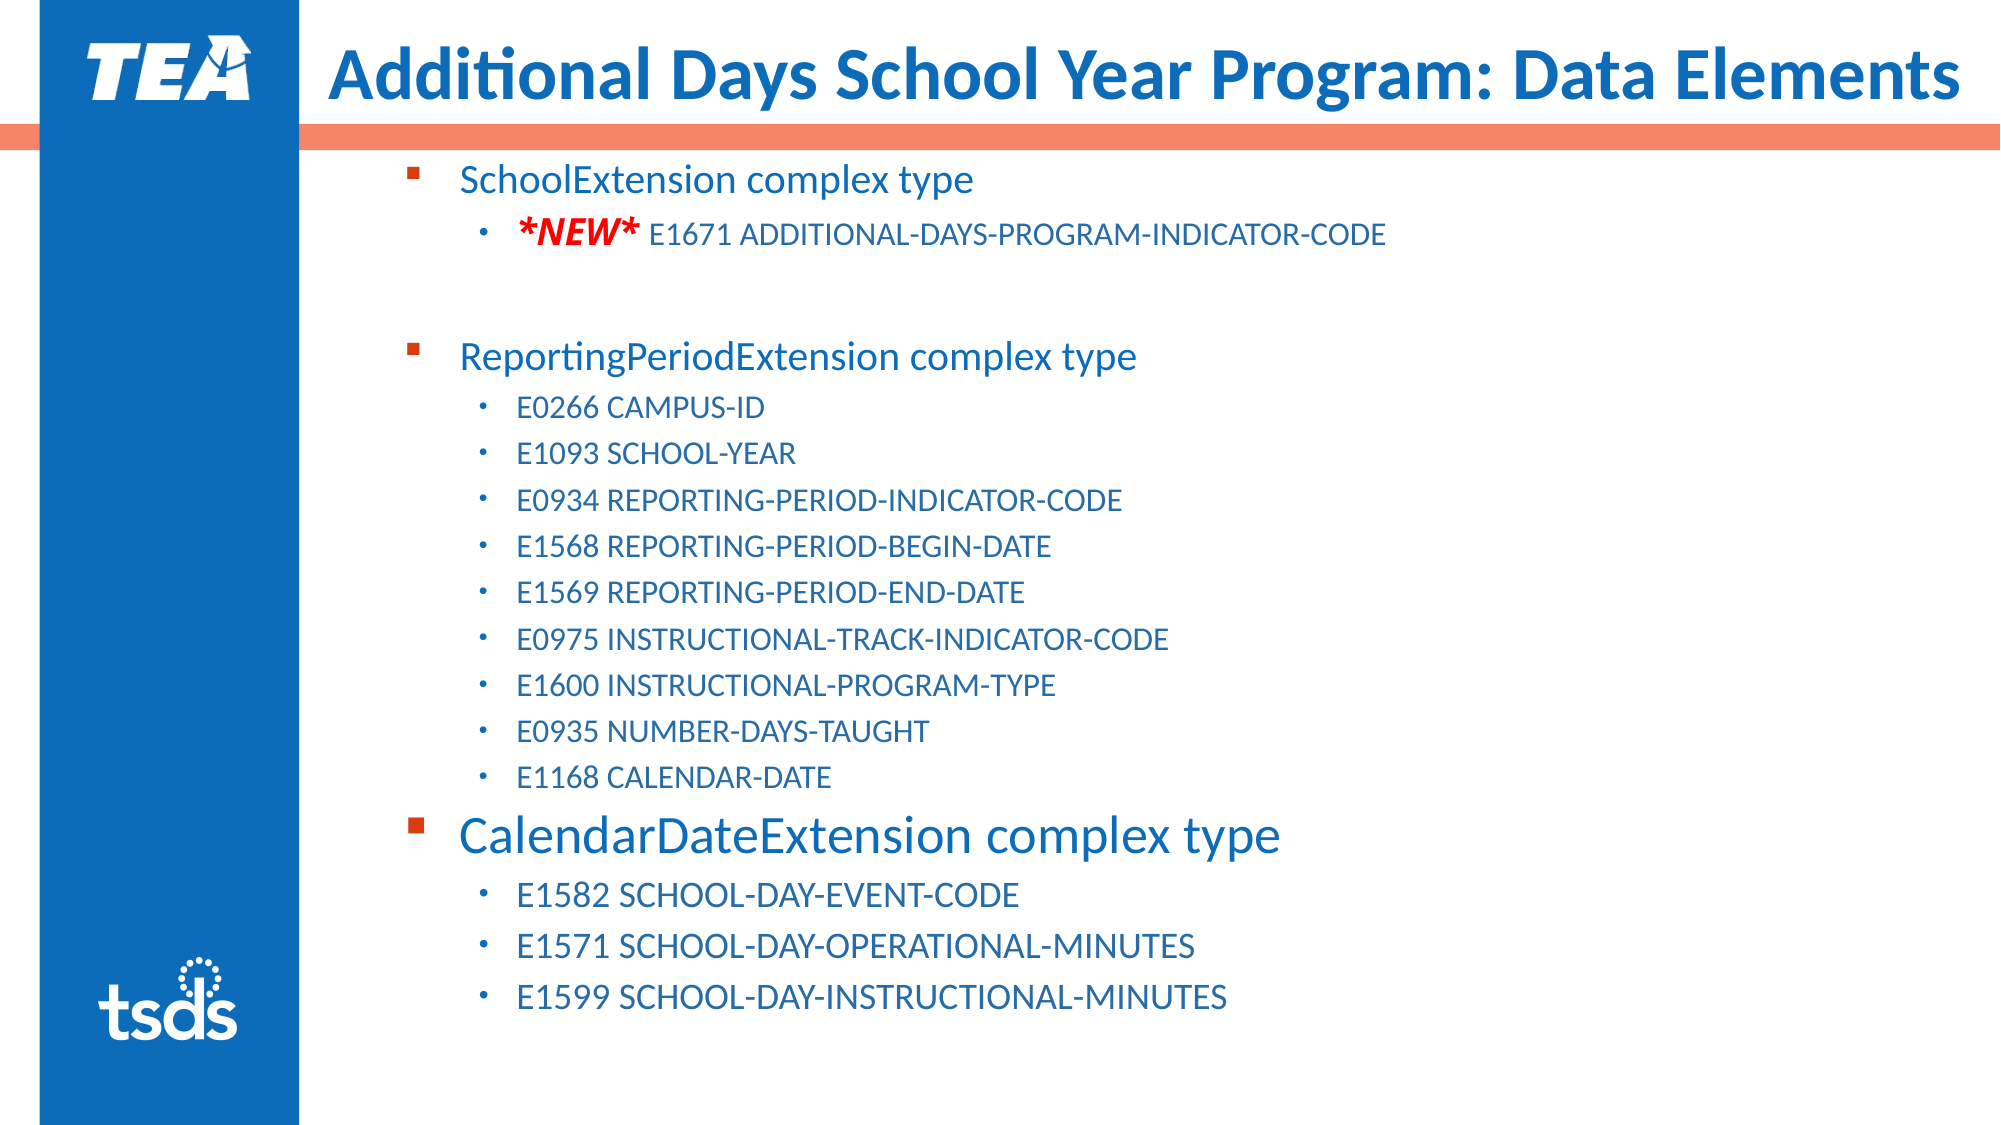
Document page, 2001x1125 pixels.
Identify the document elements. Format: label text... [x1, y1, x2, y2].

picture [98, 957, 241, 1045]
picture [86, 34, 251, 100]
title Additional Days School Year Program: Data Elements [313, 0, 1988, 151]
list SchoolExtension complex type *NEW* E1671 ADDITIONAL-DAYS-PROGRAM-INDICATOR-CODE ReportingPeriodExtension complex type E0266 CAMPUS-ID E1093 SCHOOL-YEAR E0934 REPORTING-PERIOD-INDICATOR-CODE E1568 REPORTING-PERIOD-BEGIN-DATE E1569 REPORTING-PERIOD-END-DATE E0975 INSTRUCTIONAL-TRACK-INDICATOR-CODE E1600 INSTRUCTIONAL-PROGRAM-TYPE E0935 NUMBER-DAYS-TAUGHT E1168 CALENDAR-DATE CalendarDateExtension complex type E1582 SCHOOL-DAY-EVENT-CODE E1571 SCHOOL-DAY-OPERATIONAL-MINUTES E1599 SCHOOL-DAY-INSTRUCTIONAL-MINUTES [313, 151, 1860, 1107]
